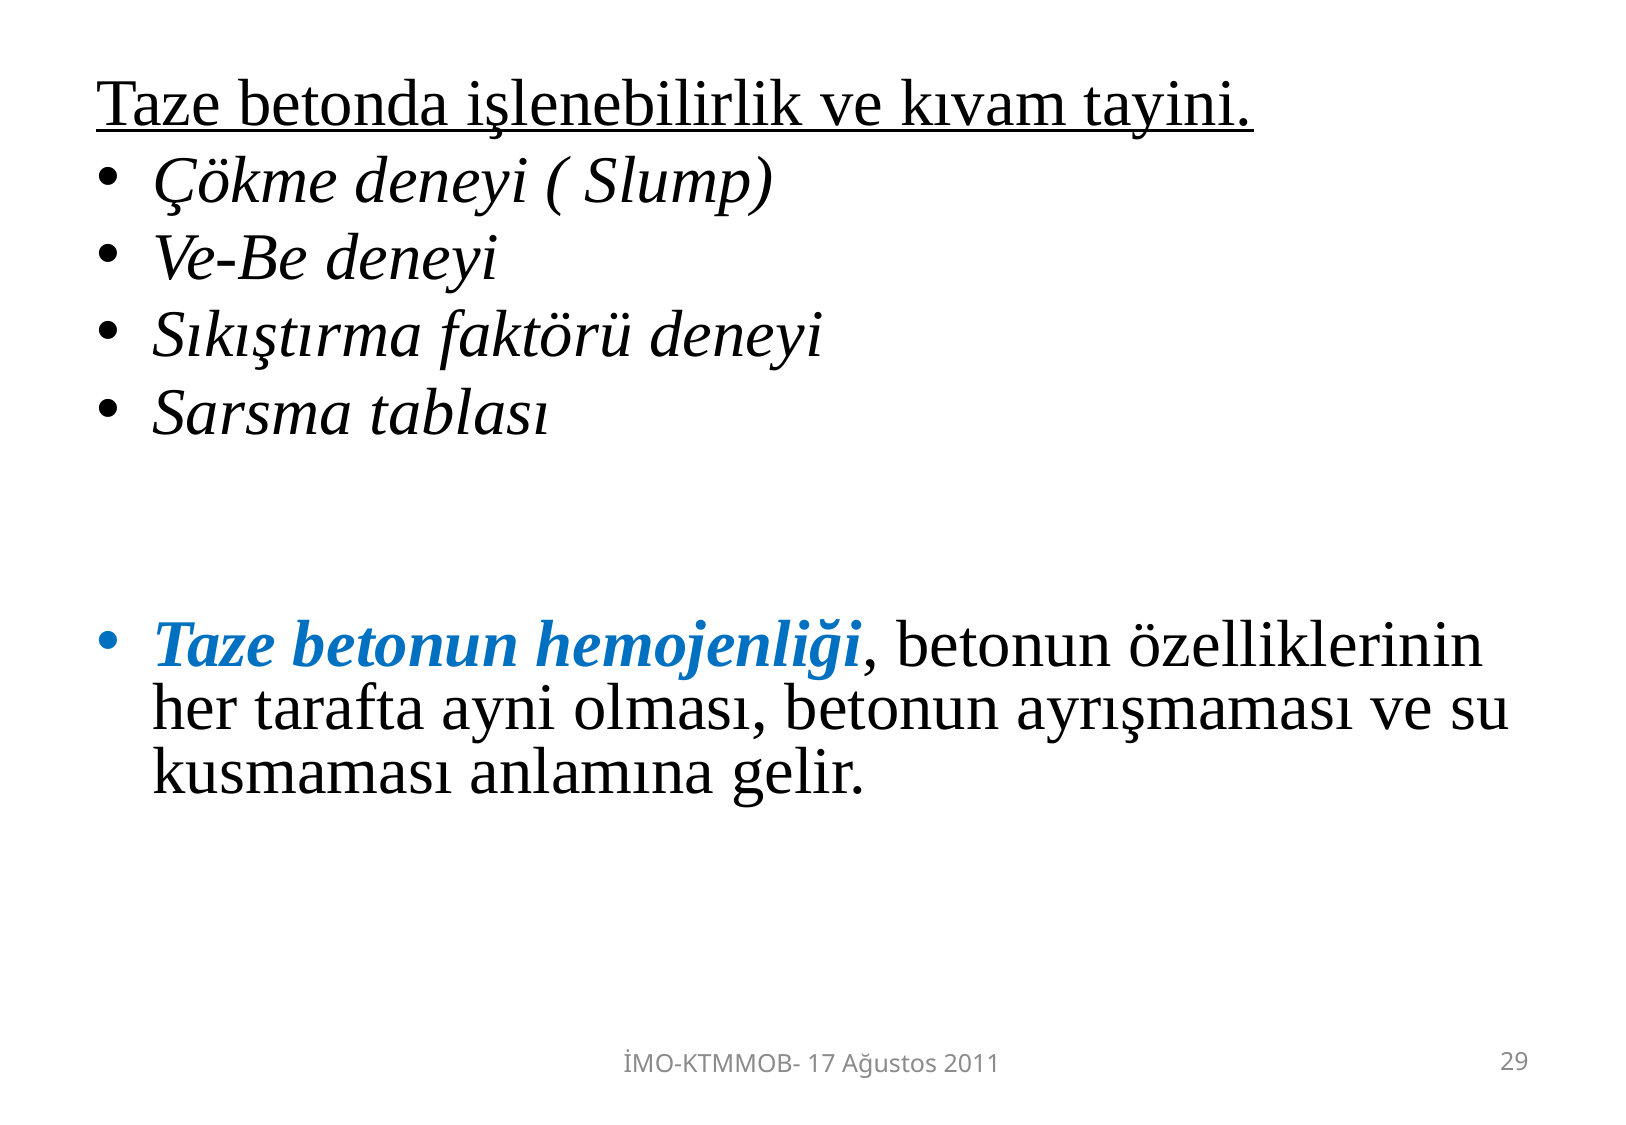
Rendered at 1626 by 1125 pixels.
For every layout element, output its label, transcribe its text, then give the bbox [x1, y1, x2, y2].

list Taze betonda işlenebilirlik ve kıvam tayini. Çökme deneyi ( Slump) Ve-Be deneyi Sıkıştırma faktörü deneyi Sarsma tablası Taze betonun hemojenliği, betonun özelliklerinin her tarafta ayni olması, betonun ayrışmaması ve su kusmaması anlamına gelir. [80, 66, 1557, 1001]
slide_number 29 [1164, 1025, 1544, 1100]
footer İMO-KTMMOB- 17 Ağustos 2011 [555, 1025, 1070, 1100]
